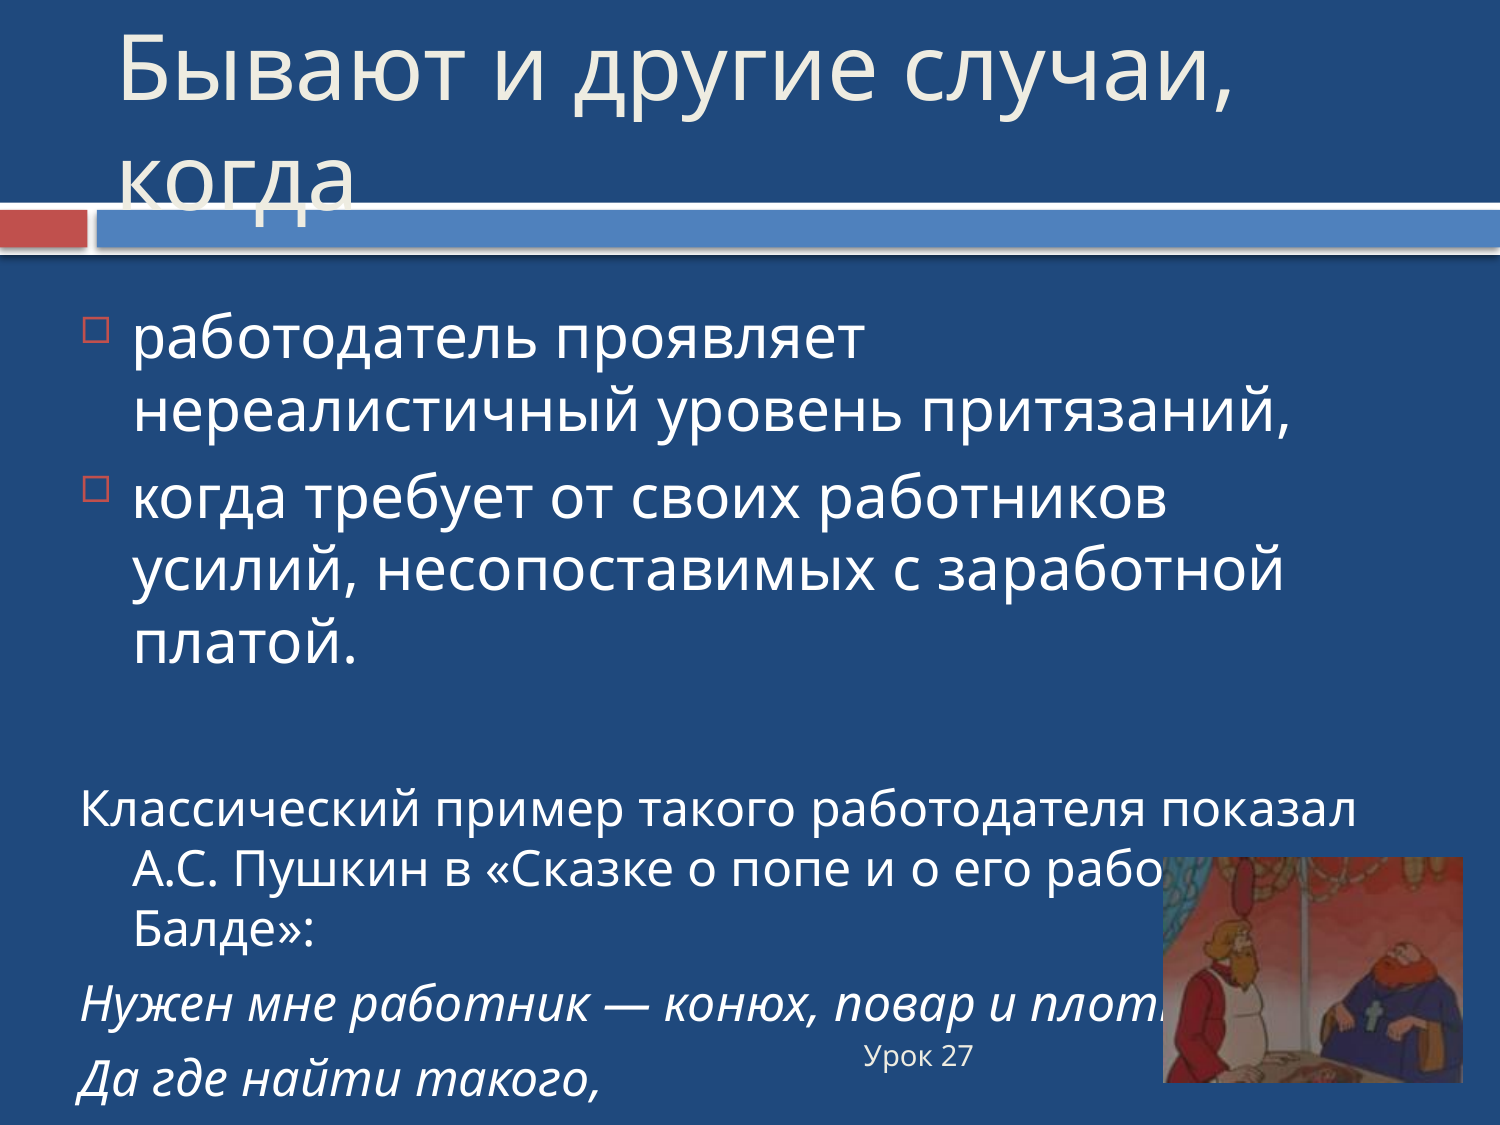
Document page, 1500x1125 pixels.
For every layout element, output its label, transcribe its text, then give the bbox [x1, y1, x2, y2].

title Бывают и другие случаи, когда [100, 37, 1439, 201]
picture [1163, 857, 1464, 1083]
footer Урок 27 [99, 1076, 990, 1085]
list работодатель проявляет нереалистичный уровень притязаний, когда требует от своих работников усилий, несопоставимых с заработной платой. Классический пример такого работодателя показал А.С. Пушкин в «Сказке о попе и о его работнике Балде»: Нужен мне работник — конюх, повар и плотник. Да где найти такого, Работника не слишком дорогого? [64, 290, 1403, 1076]
